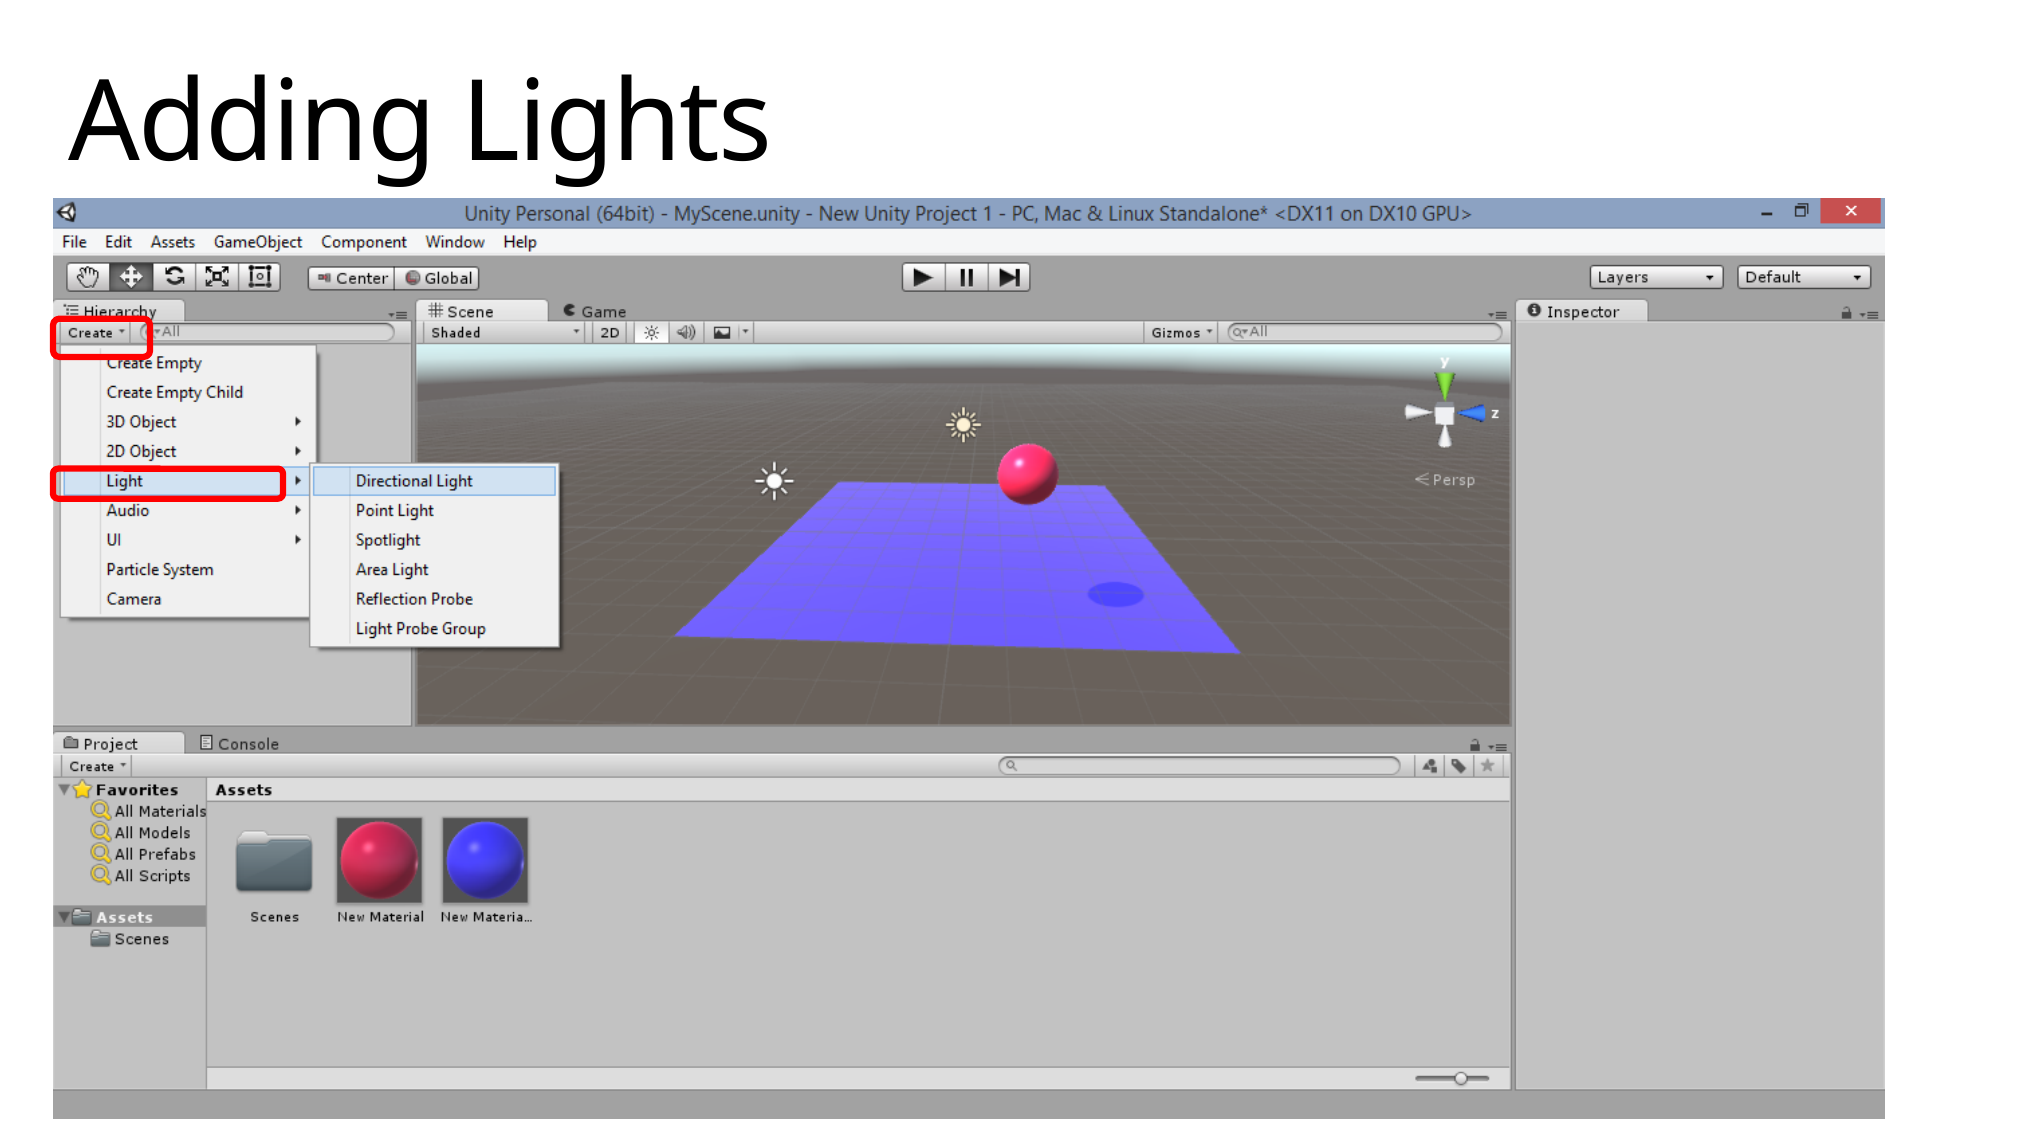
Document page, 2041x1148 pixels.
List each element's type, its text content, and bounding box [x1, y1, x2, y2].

title Adding Lights [45, 48, 1996, 199]
picture [52, 198, 1885, 1119]
